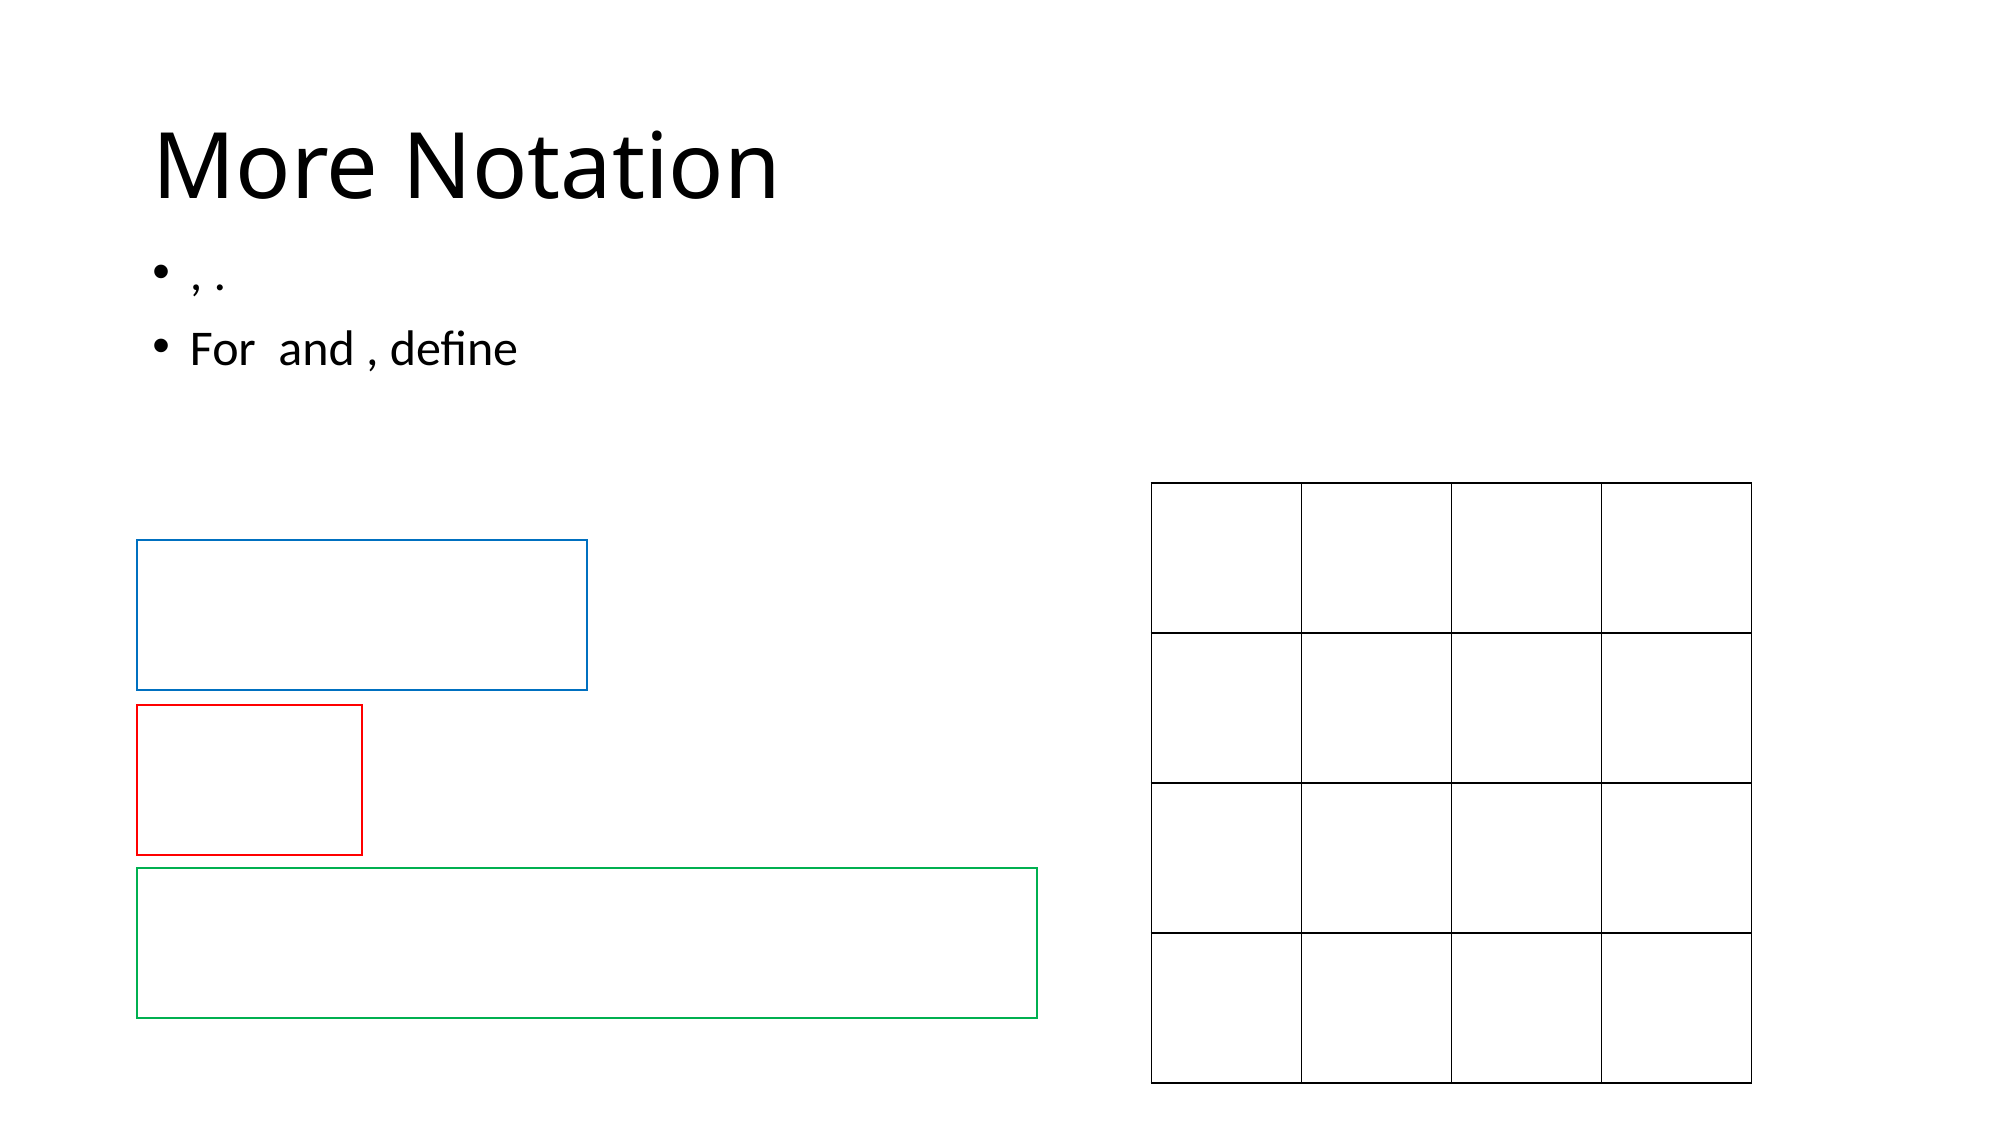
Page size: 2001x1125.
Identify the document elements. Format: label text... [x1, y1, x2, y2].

title More Notation [137, 59, 1863, 278]
